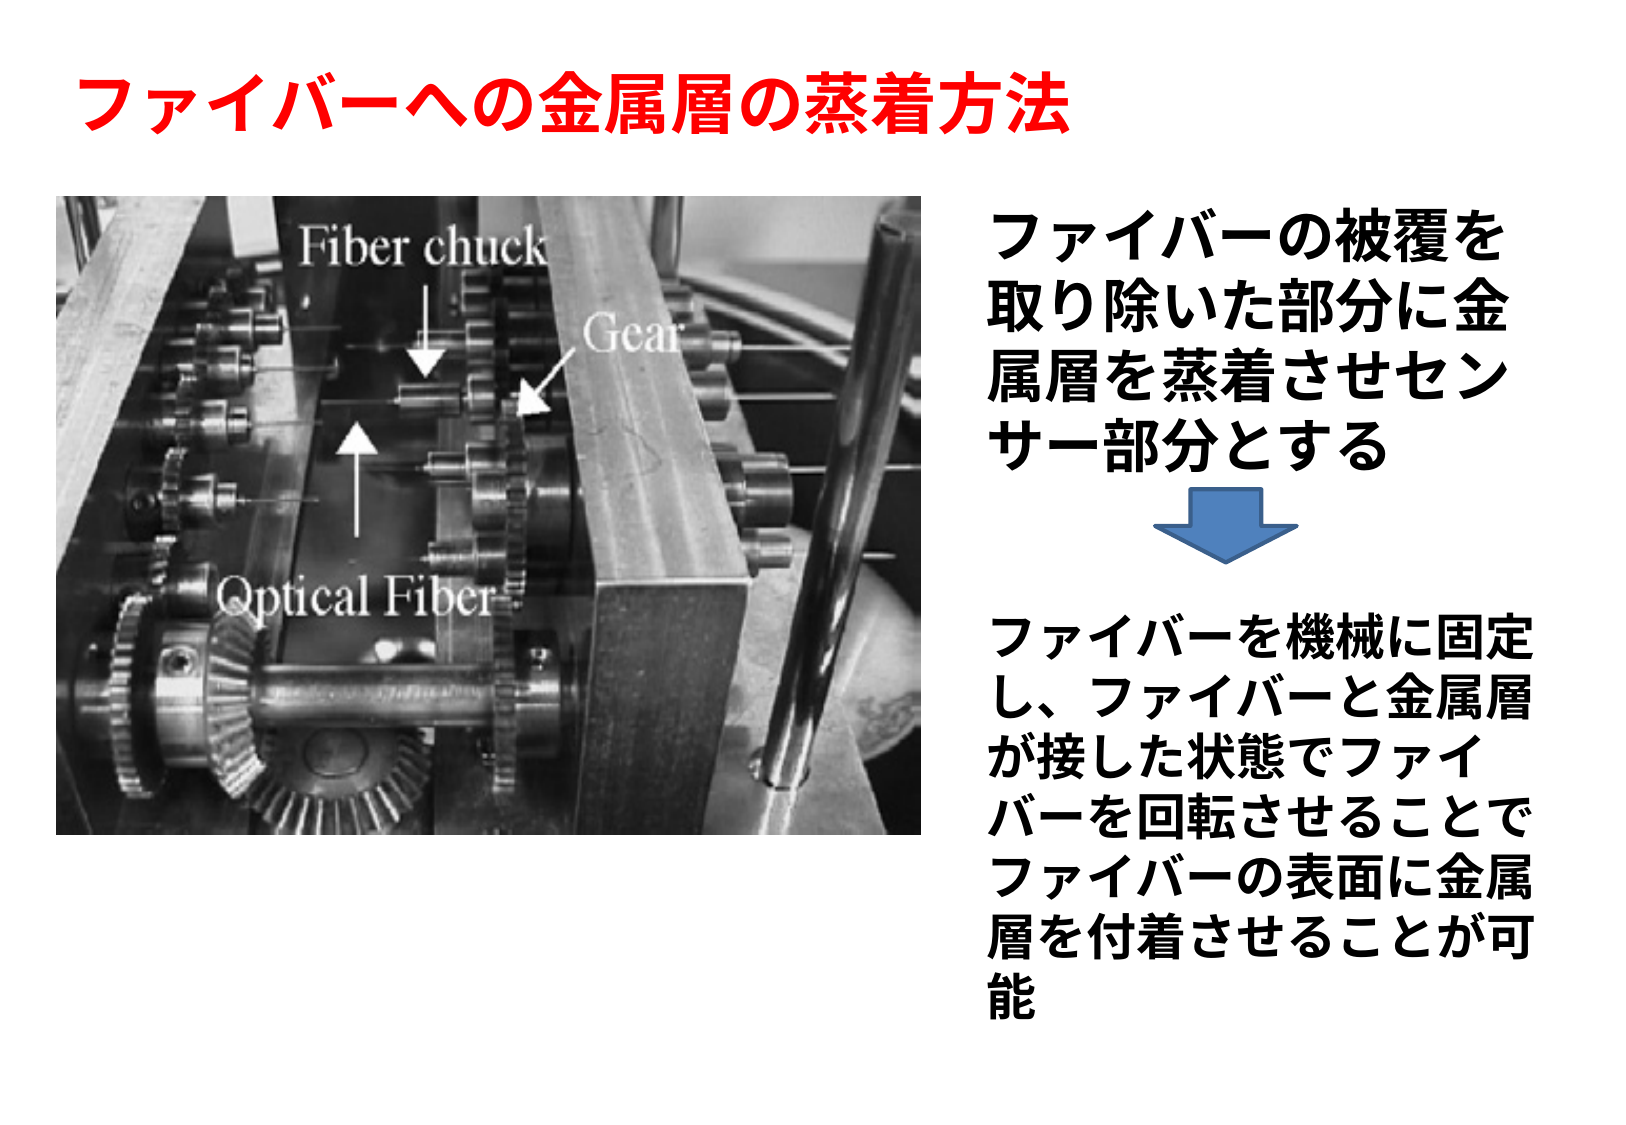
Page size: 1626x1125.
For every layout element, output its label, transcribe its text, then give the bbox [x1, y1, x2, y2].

text_box [1152, 487, 1299, 565]
text_box ファイバーを機械に固定し、ファイバーと金属層が接した状態でファイバーを回転させることでファイバーの表面に金属層を付着させることが可能 [971, 597, 1569, 1033]
text_box ファイバーの被覆を取り除いた部分に金属層を蒸着させセンサー部分とする [971, 191, 1551, 487]
text_box ファイバーへの金属層の蒸着方法 [56, 54, 1099, 150]
picture [56, 196, 922, 835]
